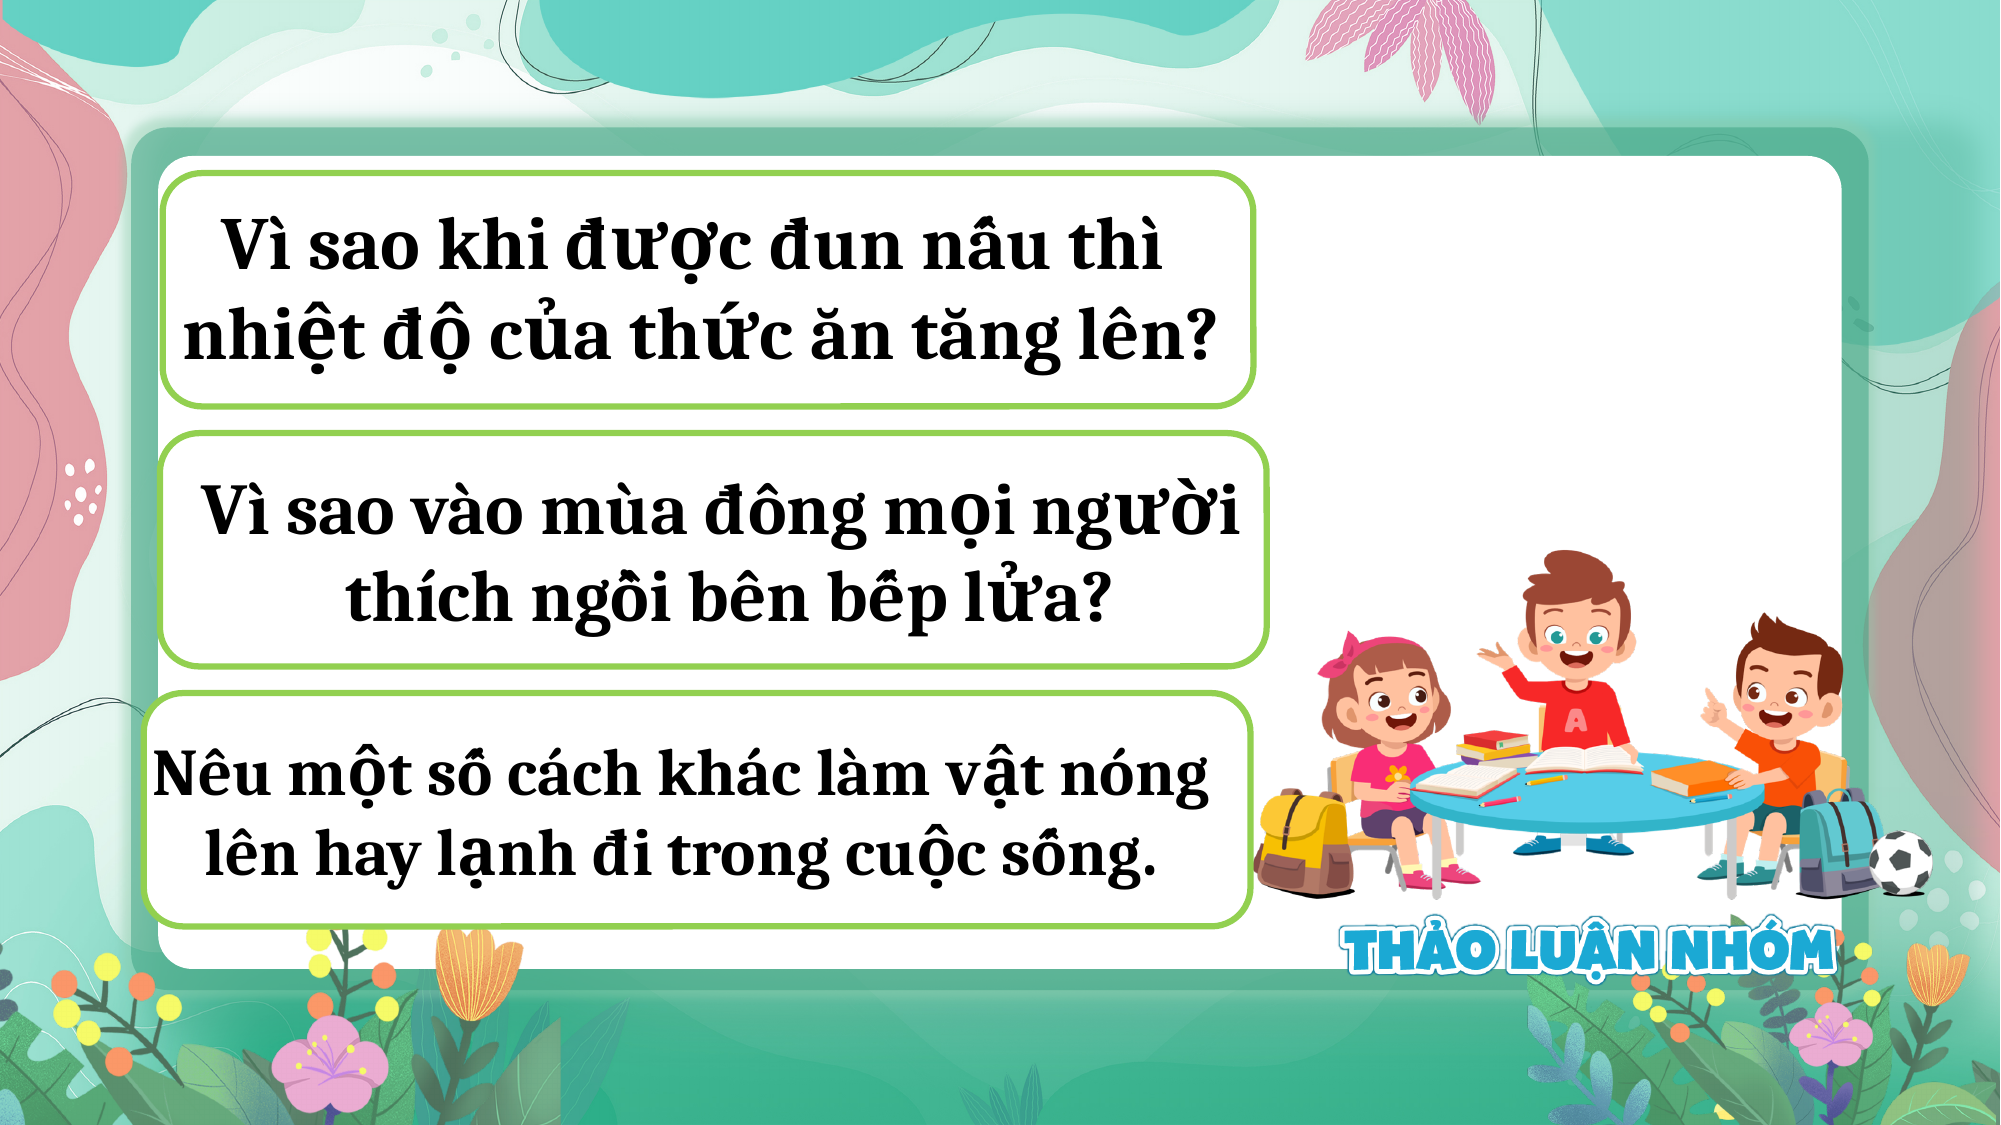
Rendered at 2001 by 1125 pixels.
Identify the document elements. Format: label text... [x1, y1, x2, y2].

text_box Vì sao khi được đun nấu thì nhiệt độ của thức ăn tăng lên? [168, 186, 1235, 382]
text_box [161, 172, 1255, 408]
text_box Vì sao vào mùa đông mọi người thích ngồi bên bếp lửa? [187, 453, 1257, 644]
picture [0, 0, 2000, 1125]
text_box [158, 432, 1268, 668]
text_box Nêu một số cách khác làm vật nóng lên hay lạnh đi trong cuộc sống. [126, 721, 1236, 896]
text_box [143, 692, 1252, 928]
